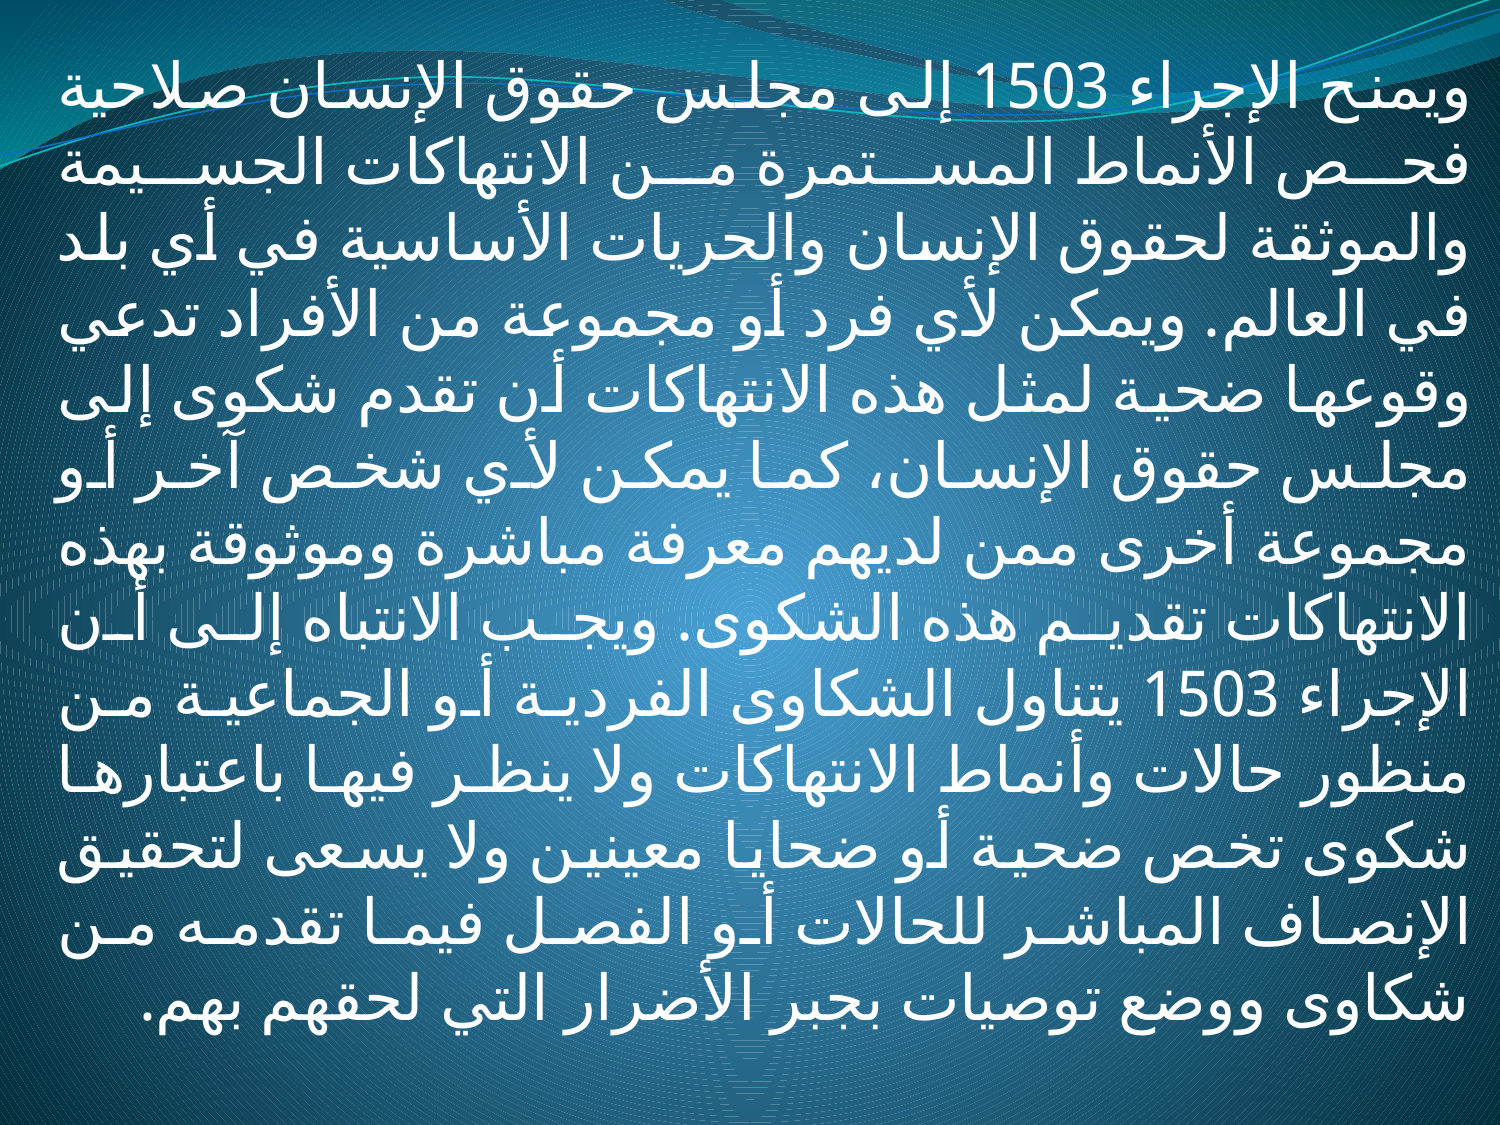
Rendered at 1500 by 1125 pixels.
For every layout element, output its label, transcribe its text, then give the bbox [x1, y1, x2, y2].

subtitle ويمنح الإجراء 1503 إلى مجلس حقوق الإنسان صلاحية فحص الأنماط المستمرة من الانتهاكات الجسيمة والموثقة لحقوق الإنسان والحريات الأساسية في أي بلد في العالم. ويمكن لأي فرد أو مجموعة من الأفراد تدعي وقوعها ضحية لمثل هذه الانتهاكات أن تقدم شكوى إلى مجلس حقوق الإنسان، كما يمكن لأي شخص آخر أو مجموعة أخرى ممن لديهم معرفة مباشرة وموثوقة بهذه الانتهاكات تقديم هذه الشكوى. ويجب الانتباه إلى أن الإجراء 1503 يتناول الشكاوى الفردية أو الجماعية من منظور حالات وأنماط الانتهاكات ولا ينظر فيها باعتبارها شكوى تخص ضحية أو ضحايا معينين ولا يسعى لتحقيق الإنصاف المباشر للحالات أو الفصل فيما تقدمه من شكاوى ووضع توصيات بجبر الأضرار التي لحقهم بهم. [50, 37, 1475, 1088]
